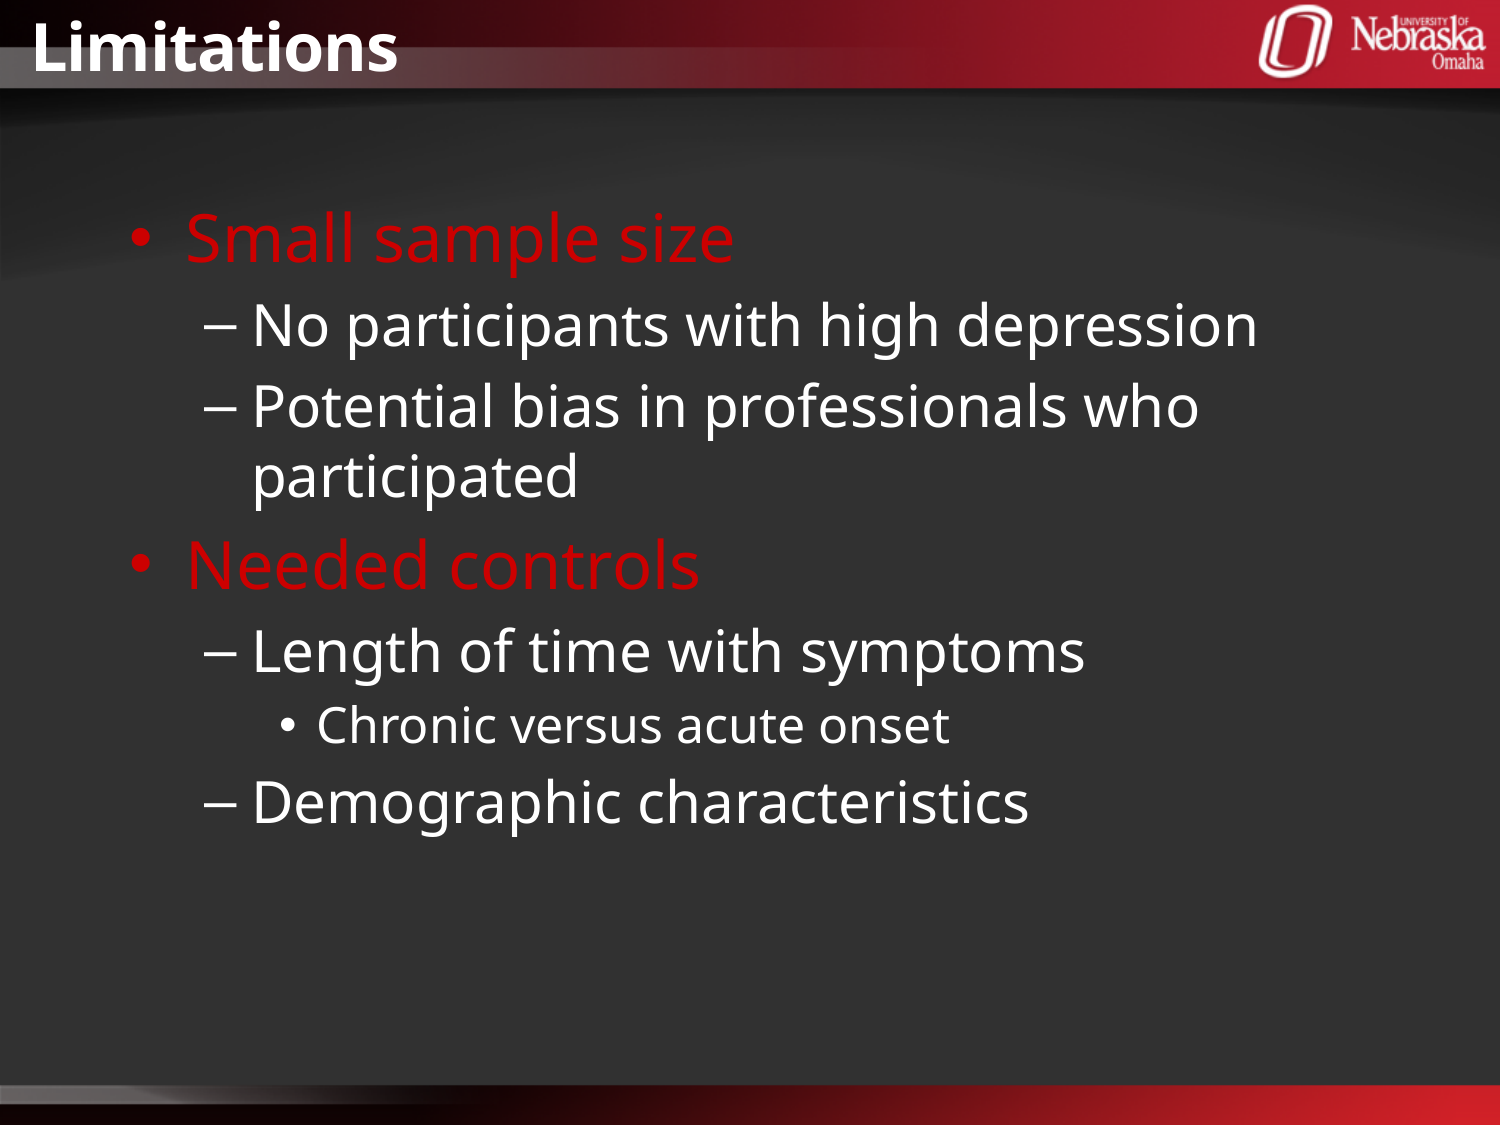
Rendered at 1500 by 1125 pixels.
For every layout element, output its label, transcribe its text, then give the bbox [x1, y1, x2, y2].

title Limitations [0, 2, 1166, 88]
picture [0, 0, 1500, 1125]
list Small sample size No participants with high depression Potential bias in professionals who participated Needed controls Length of time with symptoms Chronic versus acute onset Demographic characteristics [114, 188, 1400, 994]
